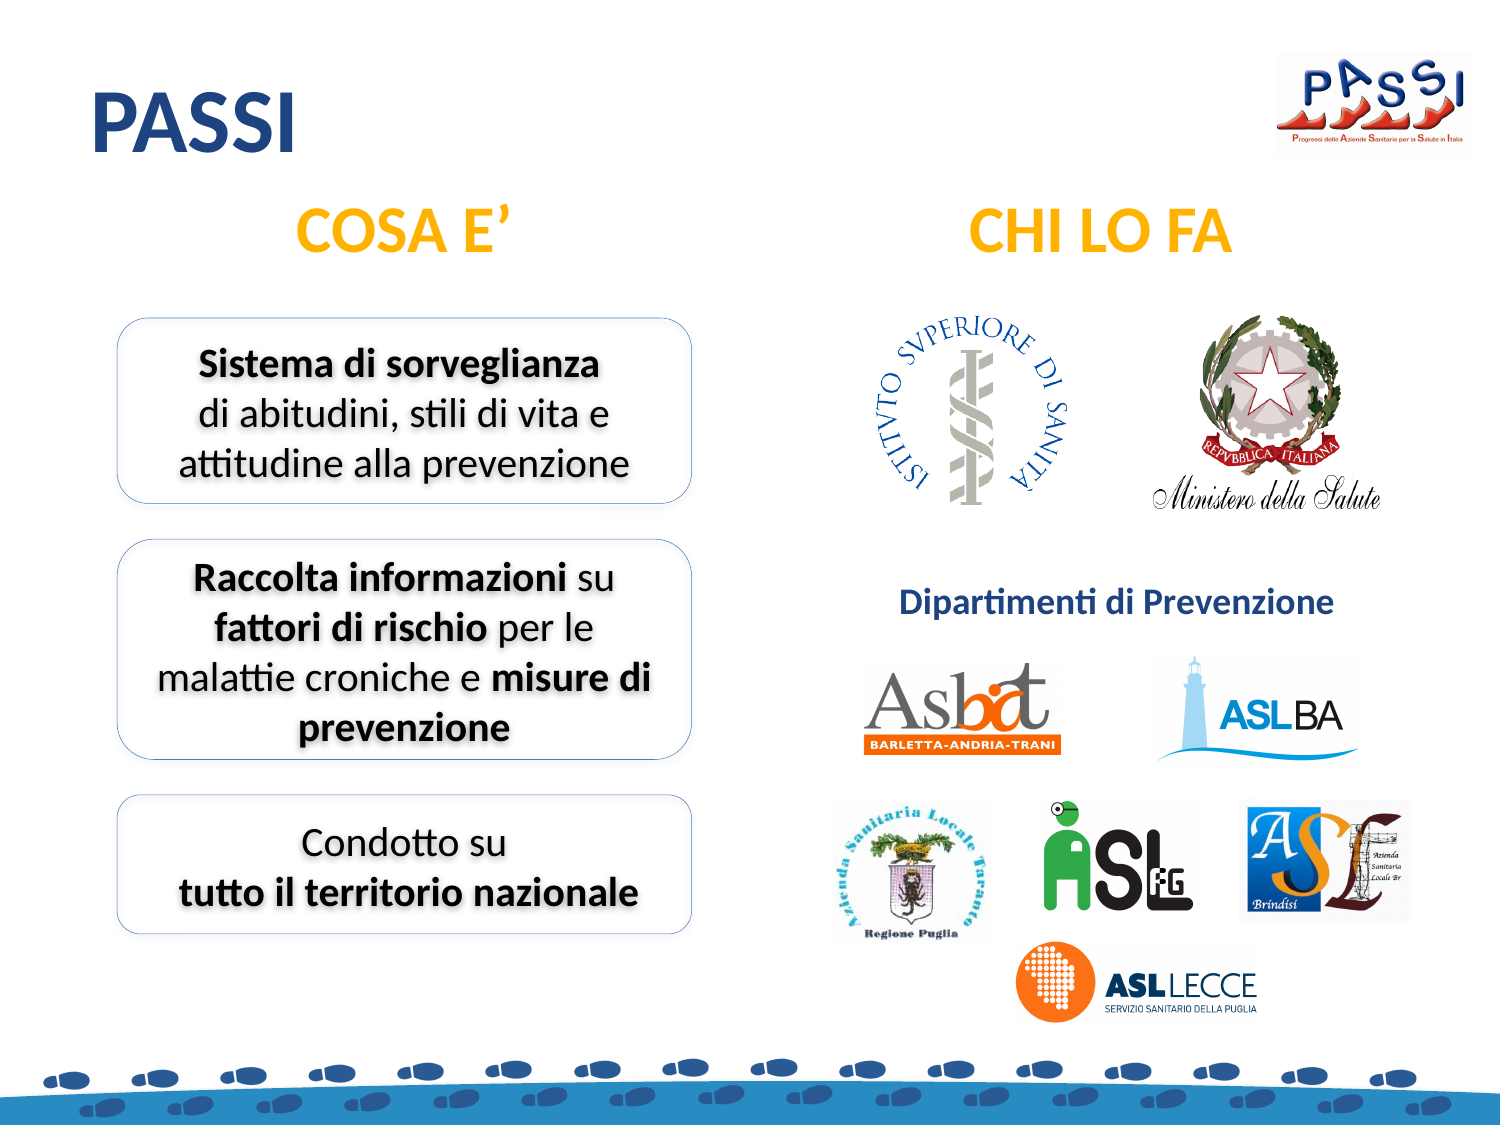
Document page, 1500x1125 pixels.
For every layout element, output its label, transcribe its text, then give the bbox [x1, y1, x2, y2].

text_box COSA E’ [217, 178, 592, 273]
picture [849, 286, 1093, 529]
picture [1151, 306, 1383, 523]
picture [1239, 799, 1413, 921]
picture [831, 800, 992, 944]
picture [1152, 651, 1362, 766]
title PASSI [75, 30, 1276, 202]
text_box CHI LO FA [914, 178, 1289, 273]
picture [1276, 53, 1472, 158]
text_box Condotto su tutto il territorio nazionale [116, 794, 693, 935]
text_box Sistema di sorveglianza di abitudini, stili di vita e attitudine alla prevenzione [116, 317, 693, 505]
picture [1039, 799, 1199, 912]
picture [1014, 941, 1257, 1023]
text_box Dipartimenti di Prevenzione [850, 569, 1385, 630]
text_box Raccolta informazioni su fattori di rischio per le malattie croniche e misure di prevenzione [116, 538, 693, 761]
picture [862, 662, 1061, 755]
